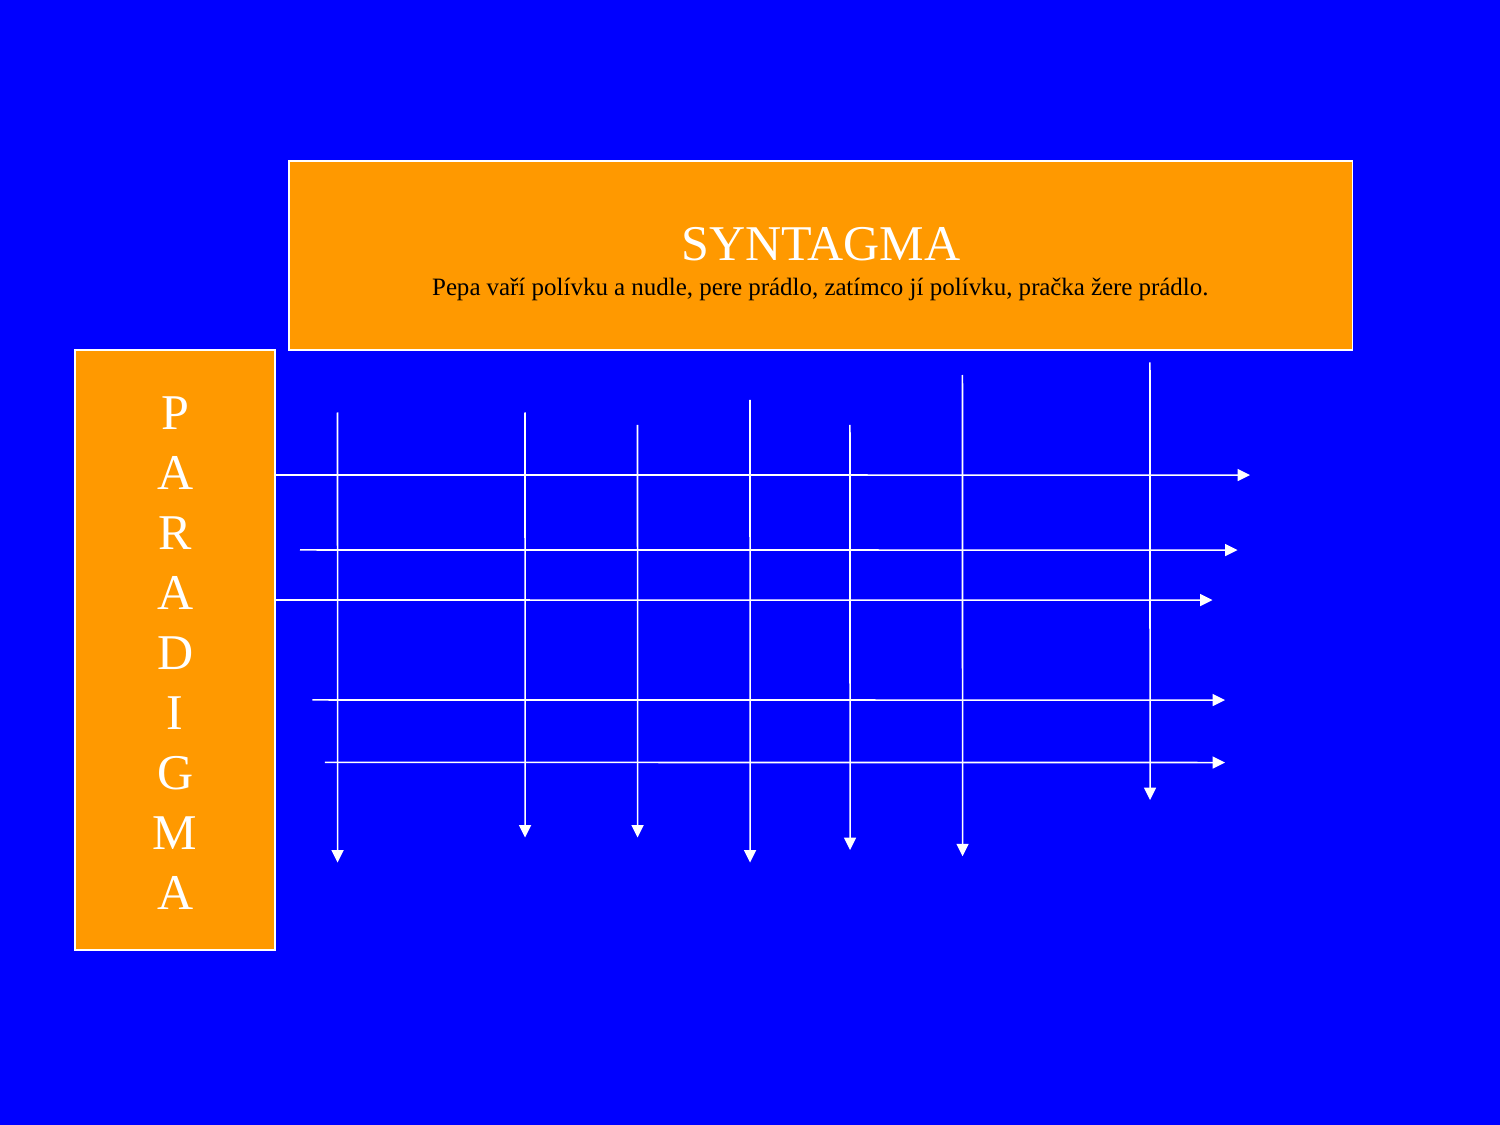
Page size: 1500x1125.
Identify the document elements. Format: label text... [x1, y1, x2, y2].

text_box [743, 763, 757, 863]
text_box [312, 693, 1225, 707]
text_box [1151, 468, 1250, 482]
text_box [518, 763, 532, 838]
list [112, 374, 1388, 1051]
text_box SYNTAGMA Pepa vaří polívku a nudle, pere prádlo, zatímco jí polívku, pračka žere prádlo. [289, 160, 1353, 350]
text_box [331, 763, 344, 863]
text_box [956, 763, 969, 857]
text_box P A R A D I G M A [75, 349, 275, 950]
text_box [299, 543, 1238, 557]
text_box [1143, 763, 1157, 800]
text_box [843, 763, 857, 850]
text_box [1151, 593, 1213, 607]
text_box [324, 756, 1225, 769]
text_box [631, 763, 644, 838]
